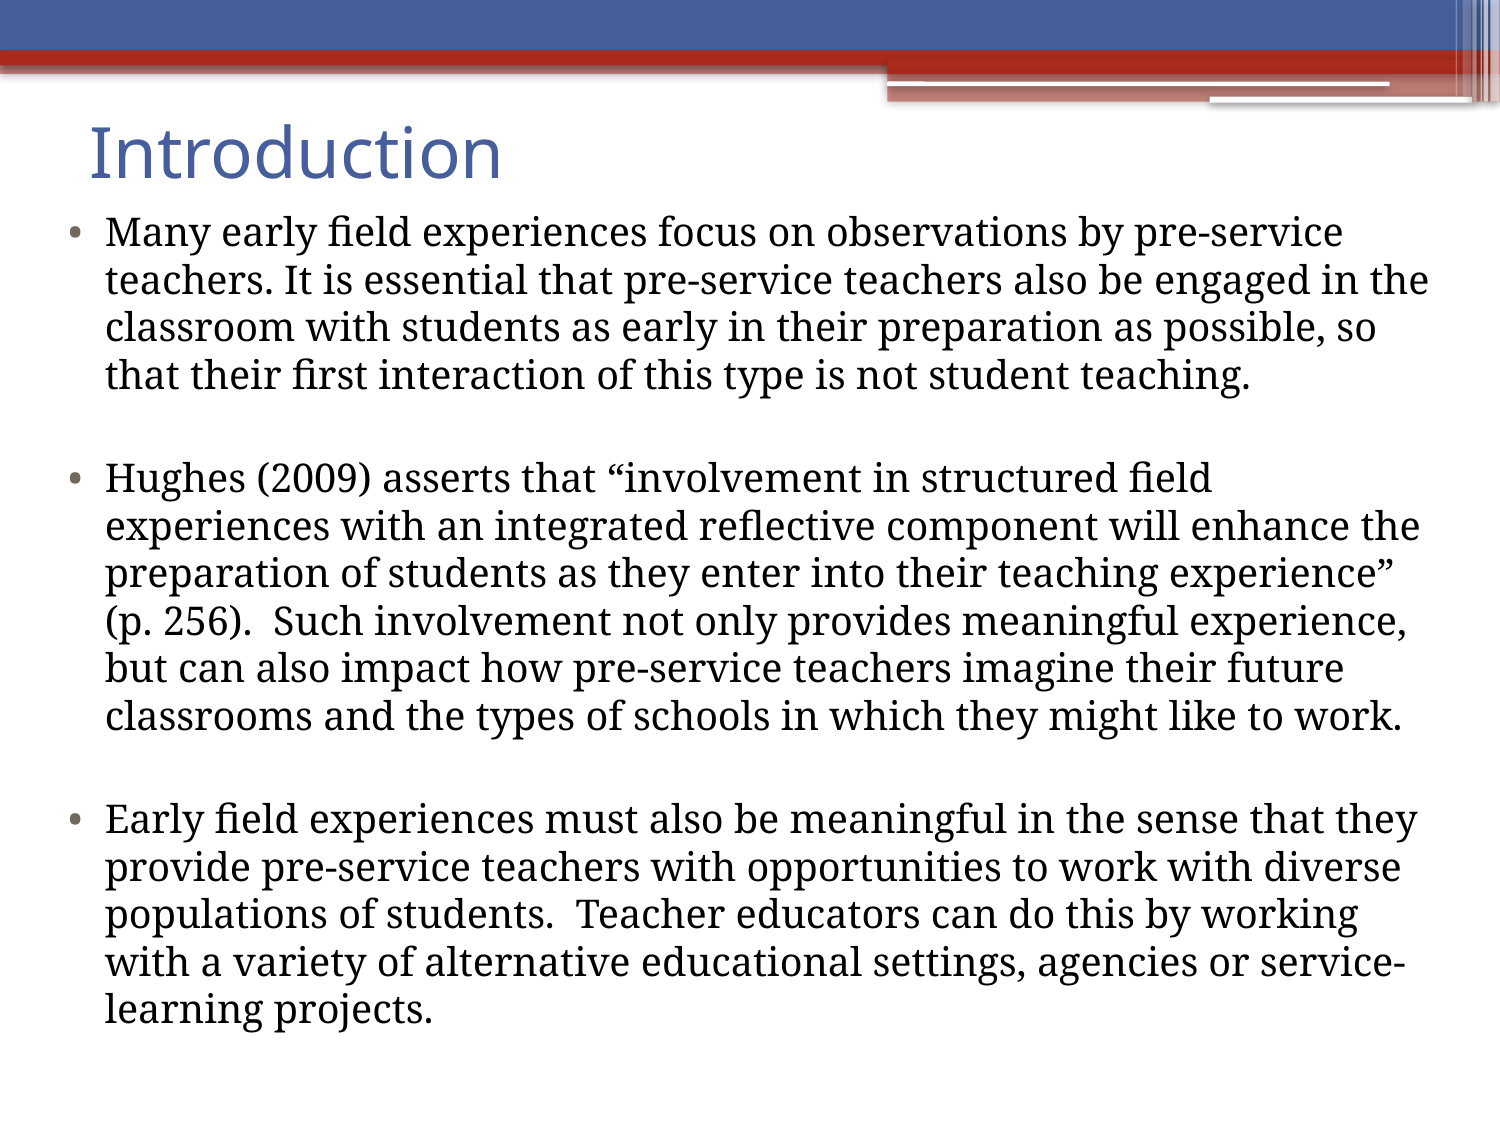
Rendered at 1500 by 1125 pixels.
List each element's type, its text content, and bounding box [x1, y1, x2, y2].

list Many early field experiences focus on observations by pre-service teachers. It is essential that pre-service teachers also be engaged in the classroom with students as early in their preparation as possible, so that their first interaction of this type is not student teaching. Hughes (2009) asserts that “involvement in structured field experiences with an integrated reflective component will enhance the preparation of students as they enter into their teaching experience” (p. 256). Such involvement not only provides meaningful experience, but can also impact how pre-service teachers imagine their future classrooms and the types of schools in which they might like to work. Early field experiences must also be meaningful in the sense that they provide pre-service teachers with opportunities to work with diverse populations of students. Teacher educators can do this by working with a variety of alternative educational settings, agencies or service-learning projects. [37, 200, 1463, 1079]
title Introduction [75, 99, 1425, 200]
